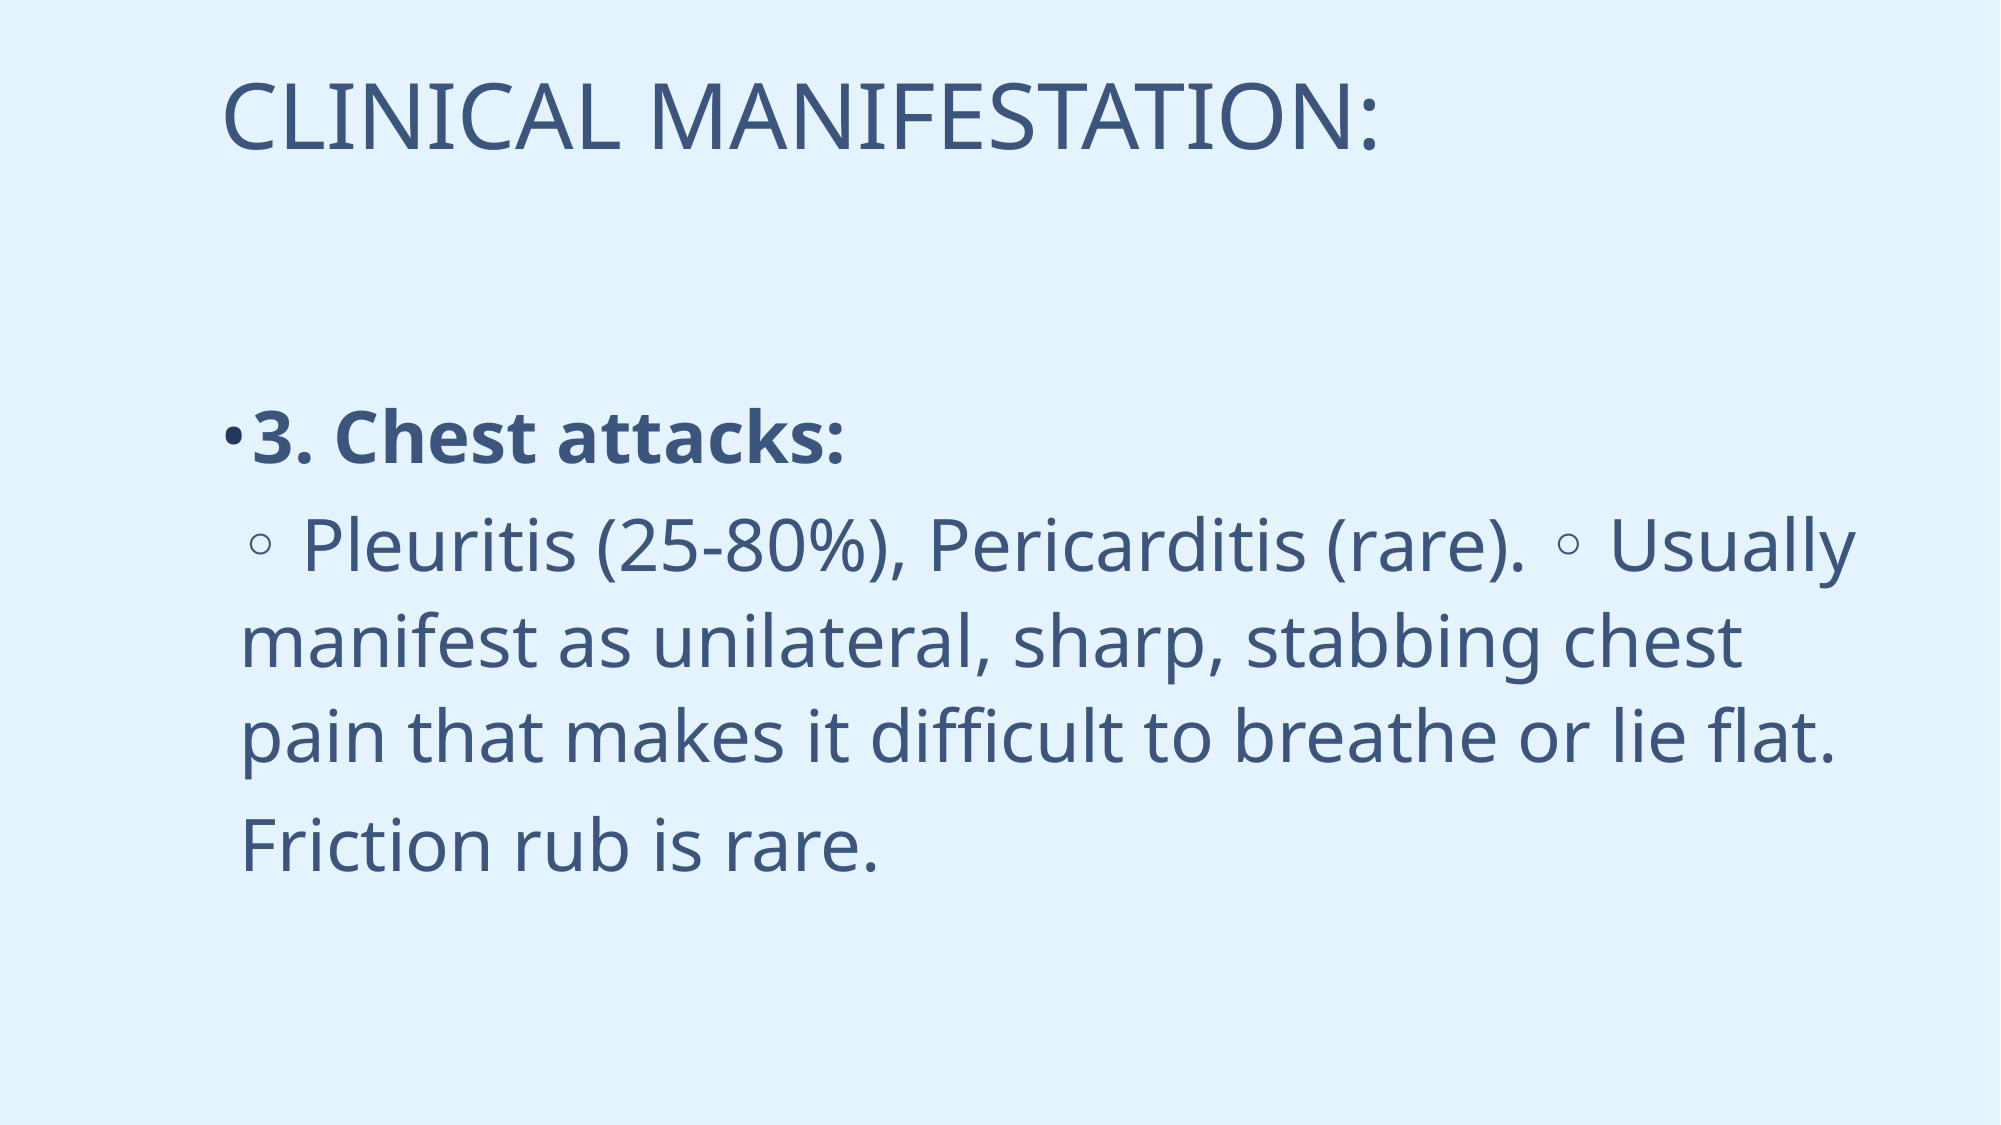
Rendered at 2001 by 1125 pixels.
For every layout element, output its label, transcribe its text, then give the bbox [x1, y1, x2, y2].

title CLINICAL MANIFESTATION: [205, 62, 1875, 308]
list 3. Chest attacks: ◦ Pleuritis (25-80%), Pericarditis (rare). ◦ Usually manifest as unilateral, sharp, stabbing chest pain that makes it difficult to breathe or lie flat. Friction rub is rare. [205, 375, 1875, 965]
